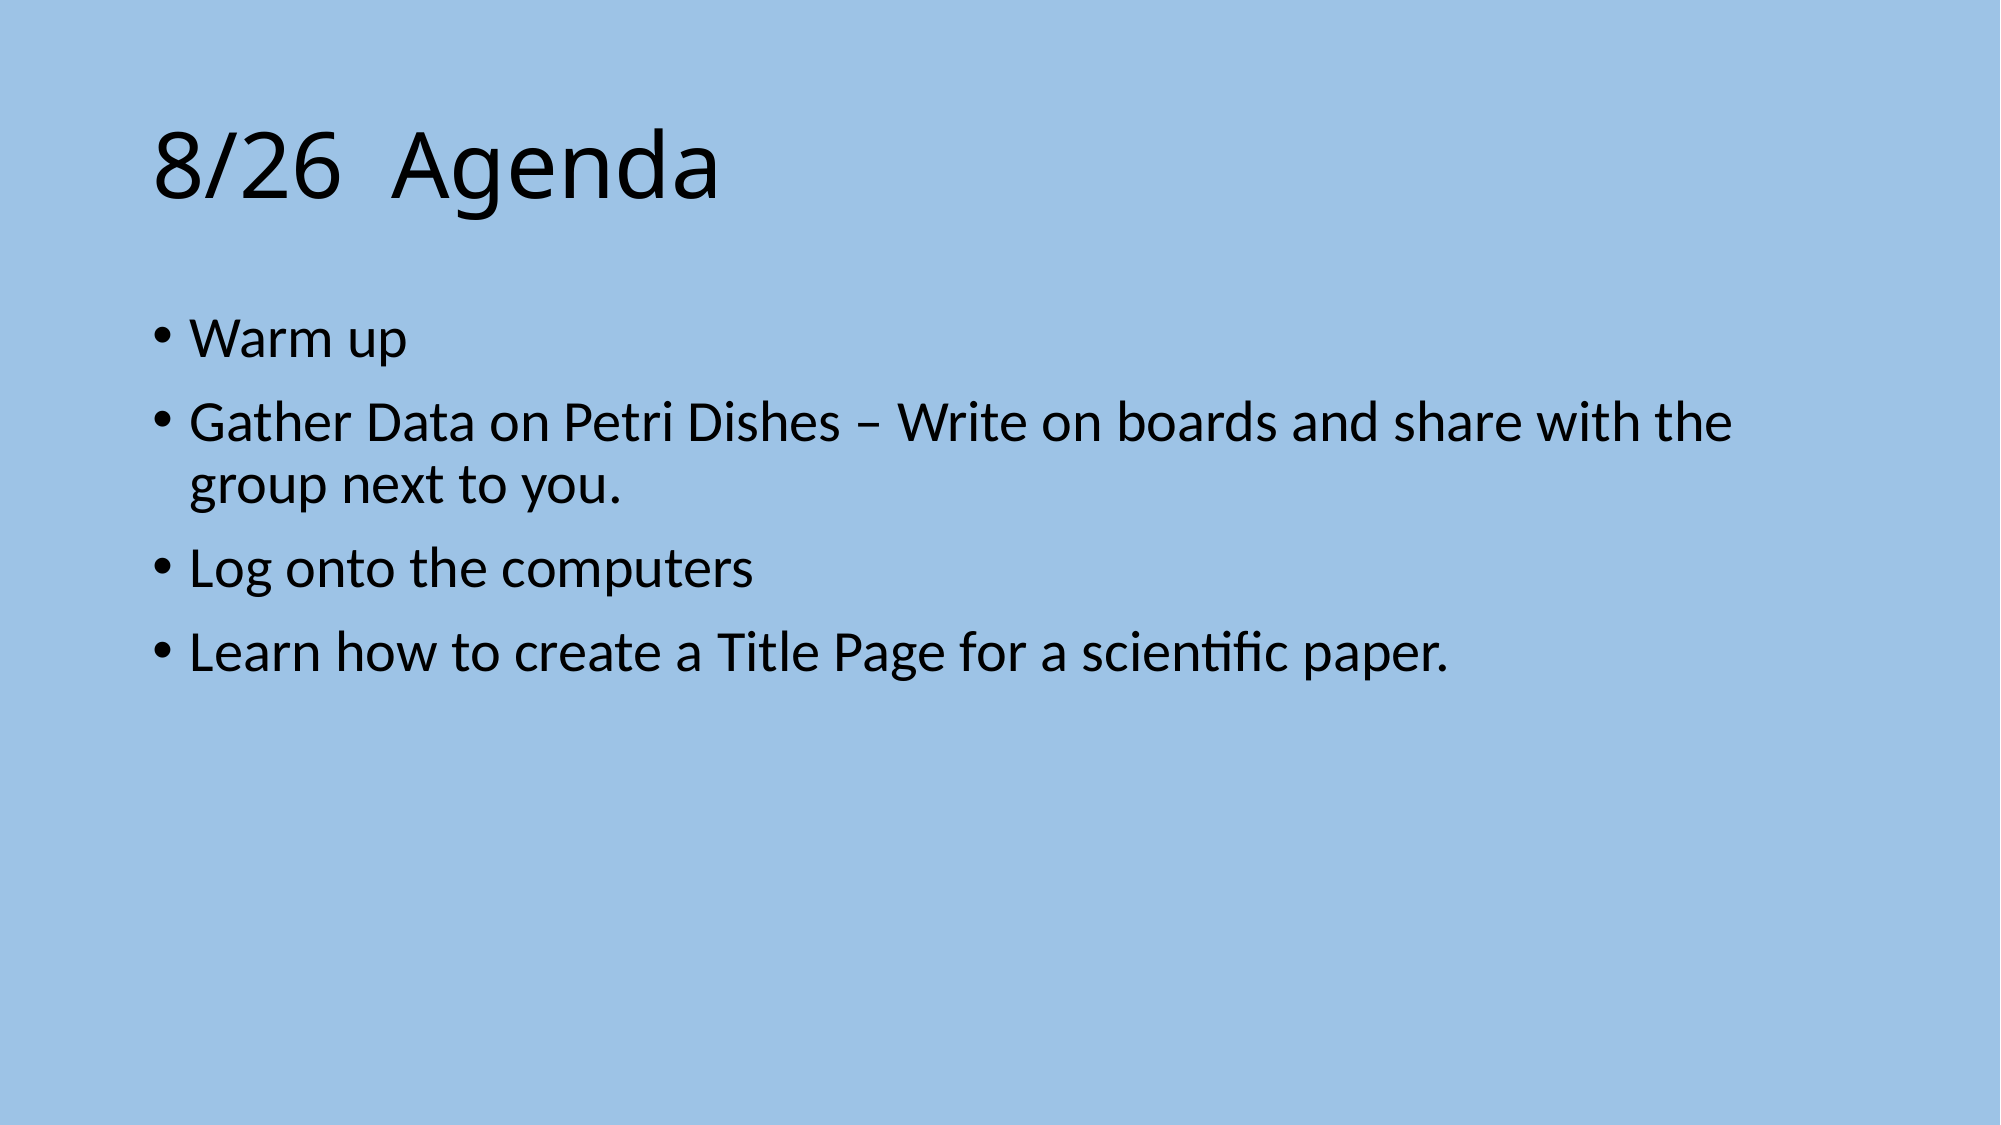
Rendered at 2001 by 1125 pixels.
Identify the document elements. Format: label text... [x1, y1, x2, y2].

title 8/26 Agenda [137, 59, 1863, 278]
list Warm up Gather Data on Petri Dishes – Write on boards and share with the group next to you. Log onto the computers Learn how to create a Title Page for a scientific paper. [137, 299, 1863, 1014]
